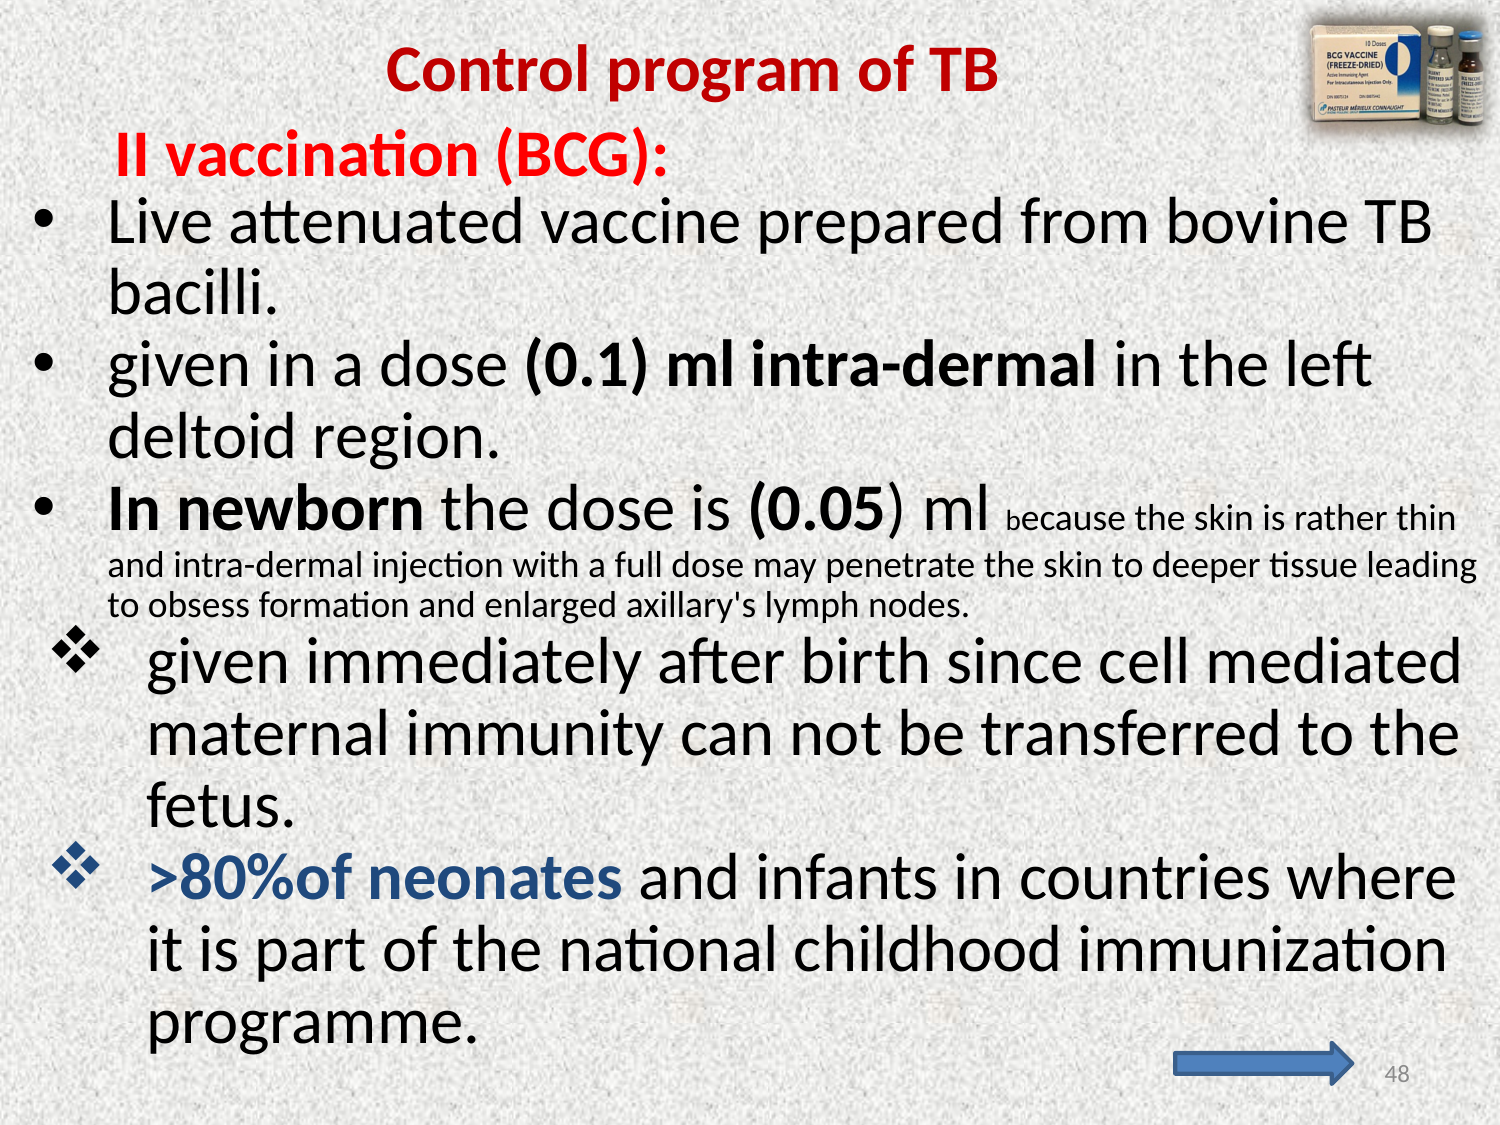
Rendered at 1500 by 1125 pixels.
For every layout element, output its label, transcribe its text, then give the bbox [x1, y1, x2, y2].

text_box Live attenuated vaccine prepared from bovine TB bacilli. given in a dose (0.1) ml intra-dermal in the left deltoid region. In newborn the dose is (0.05) ml because the skin is rather thin and intra-dermal injection with a full dose may penetrate the skin to deeper tissue leading to obsess formation and enlarged axillary's lymph nodes. given immediately after birth since cell mediated maternal immunity can not be transferred to the fetus. >80%of neonates and infants in countries where it is part of the national childhood immunization programme. [17, 178, 1500, 1066]
text_box [1173, 1040, 1355, 1086]
text_box Control program of TB [371, 16, 1116, 112]
text_box II vaccination (BCG): [100, 102, 928, 198]
slide_number 48 [1074, 1042, 1425, 1103]
picture [0, 0, 1500, 1125]
